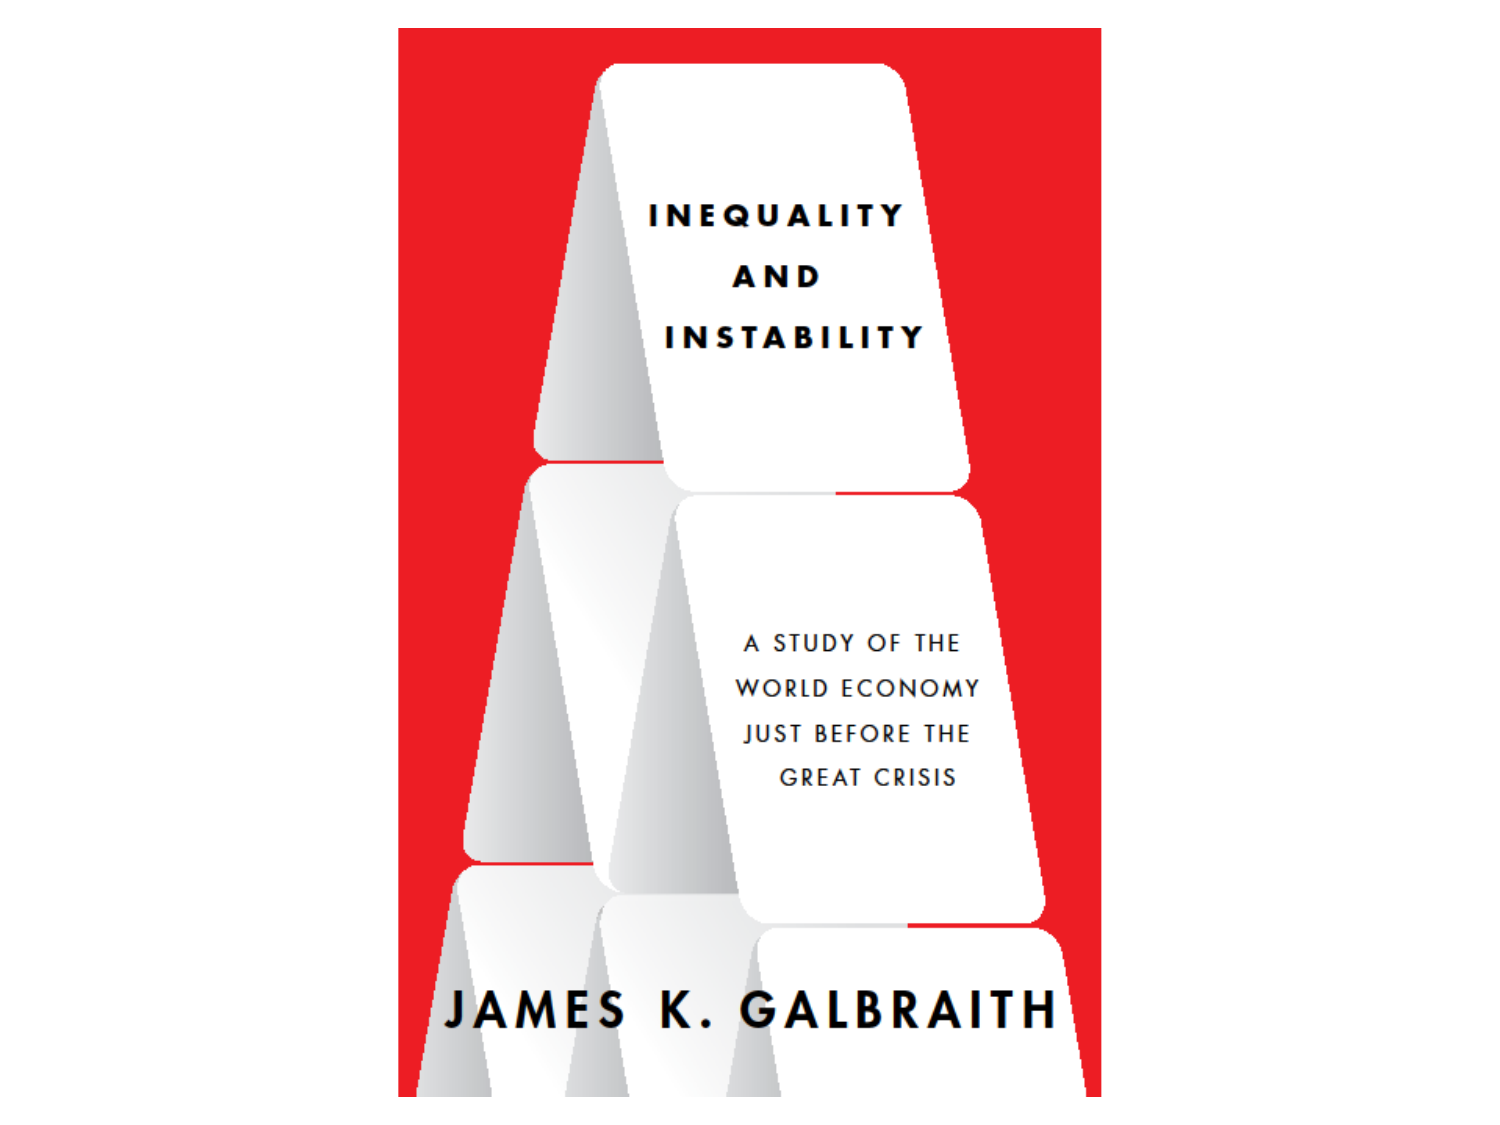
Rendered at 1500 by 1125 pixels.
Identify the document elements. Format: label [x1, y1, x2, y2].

text_box [398, 27, 1102, 1098]
